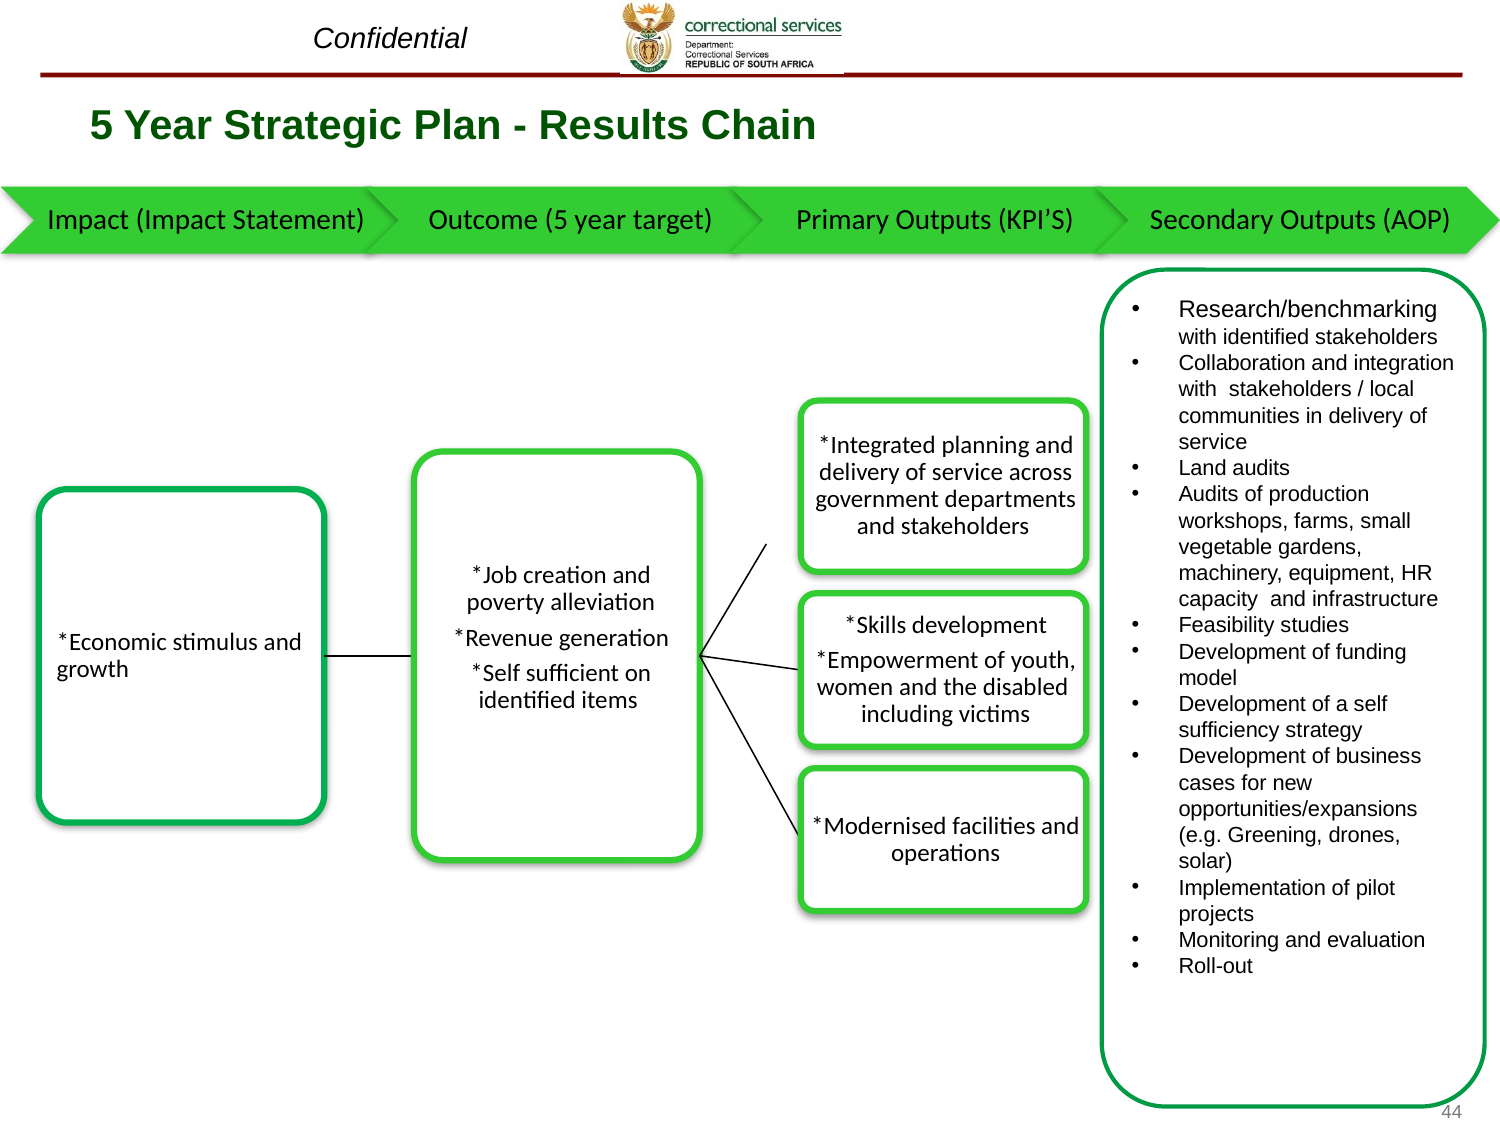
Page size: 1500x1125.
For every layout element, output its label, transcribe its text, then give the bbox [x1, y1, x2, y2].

text_box 5 Year Strategic Plan - Results Chain [74, 90, 1425, 155]
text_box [0, 262, 1088, 1125]
picture [620, 0, 844, 74]
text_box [0, 186, 1500, 254]
text_box Research/benchmarking with identified stakeholders Collaboration and integration with stakeholders / local communities in delivery of service Land audits Audits of production workshops, farms, small vegetable gardens, machinery, equipment, HR capacity and infrastructure Feasibility studies Development of funding model Development of a self sufficiency strategy Development of business cases for new opportunities/expansions (e.g. Greening, drones, solar) Implementation of pilot projects Monitoring and evaluation Roll-out [1101, 269, 1485, 1107]
